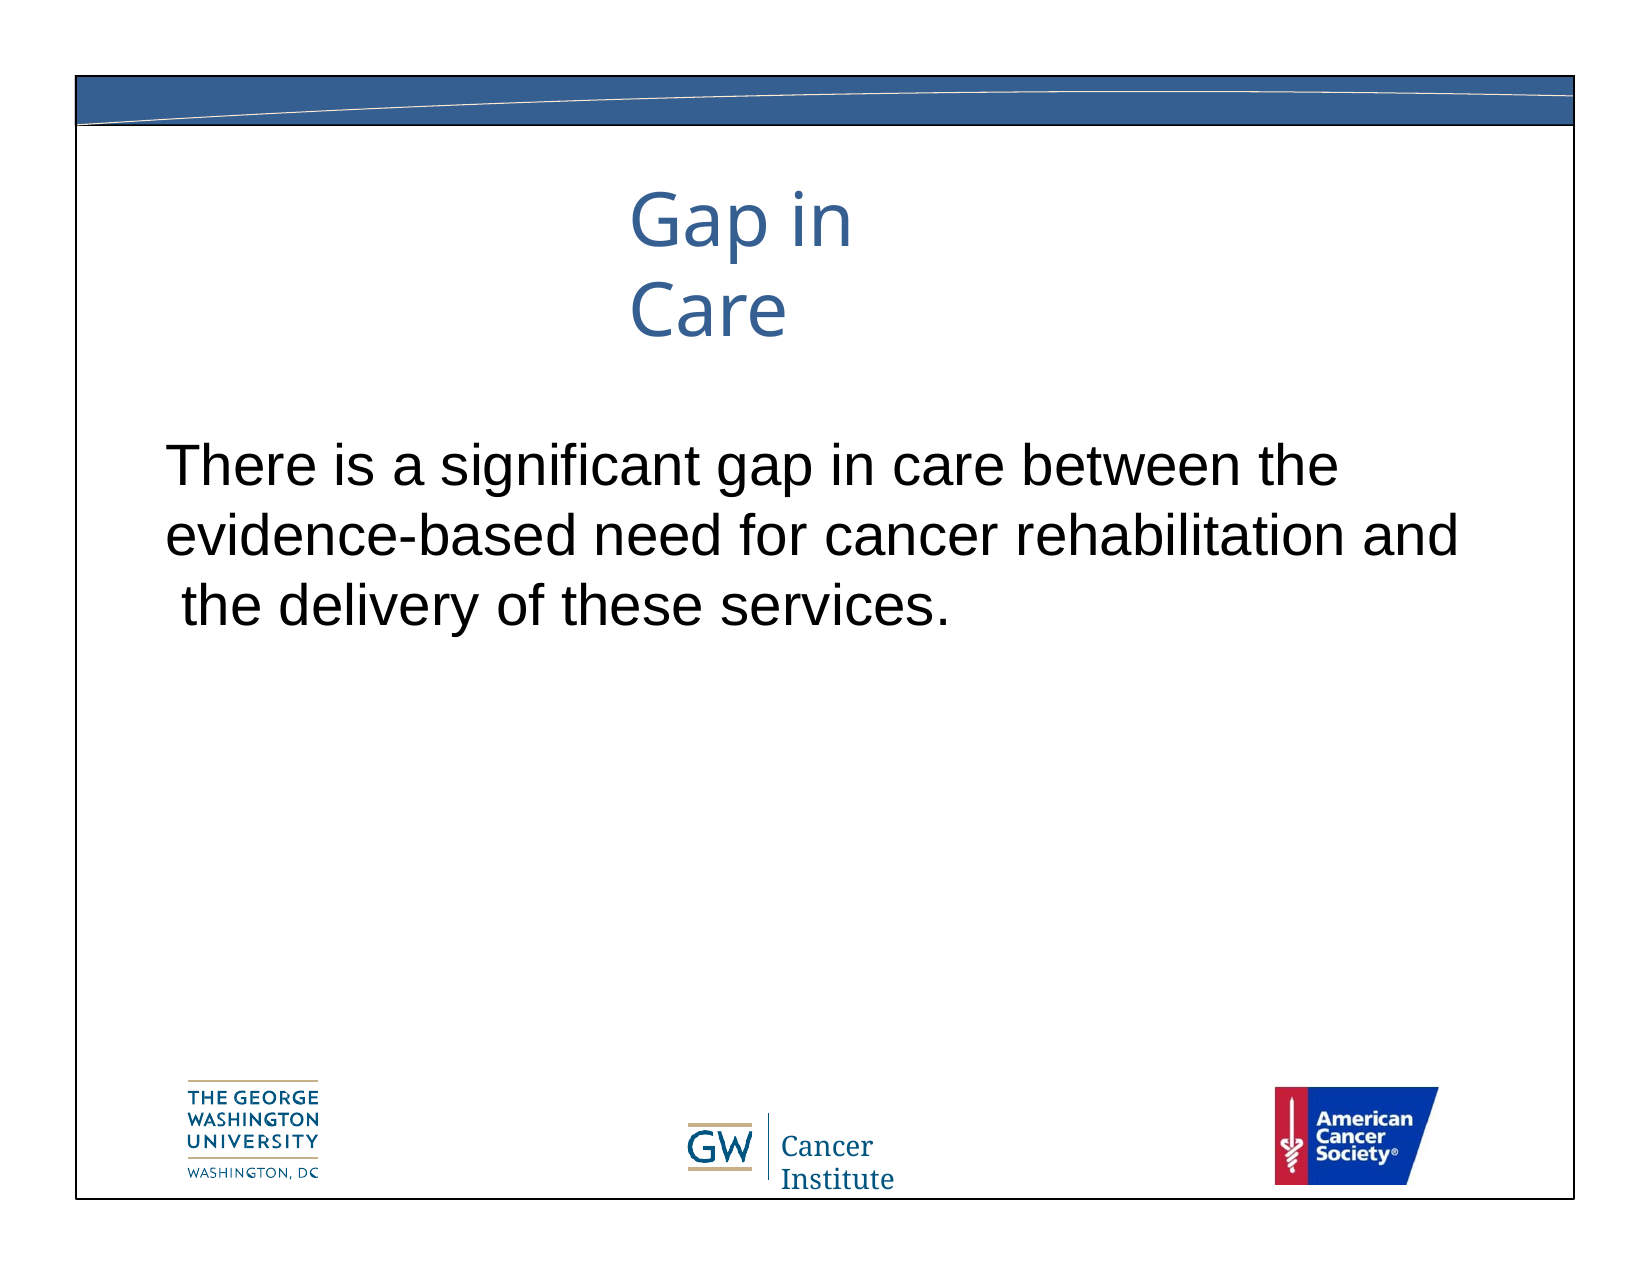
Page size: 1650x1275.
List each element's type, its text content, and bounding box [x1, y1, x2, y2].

text_box [76, 76, 1574, 1199]
footer Cancer Institute [778, 1122, 985, 1275]
